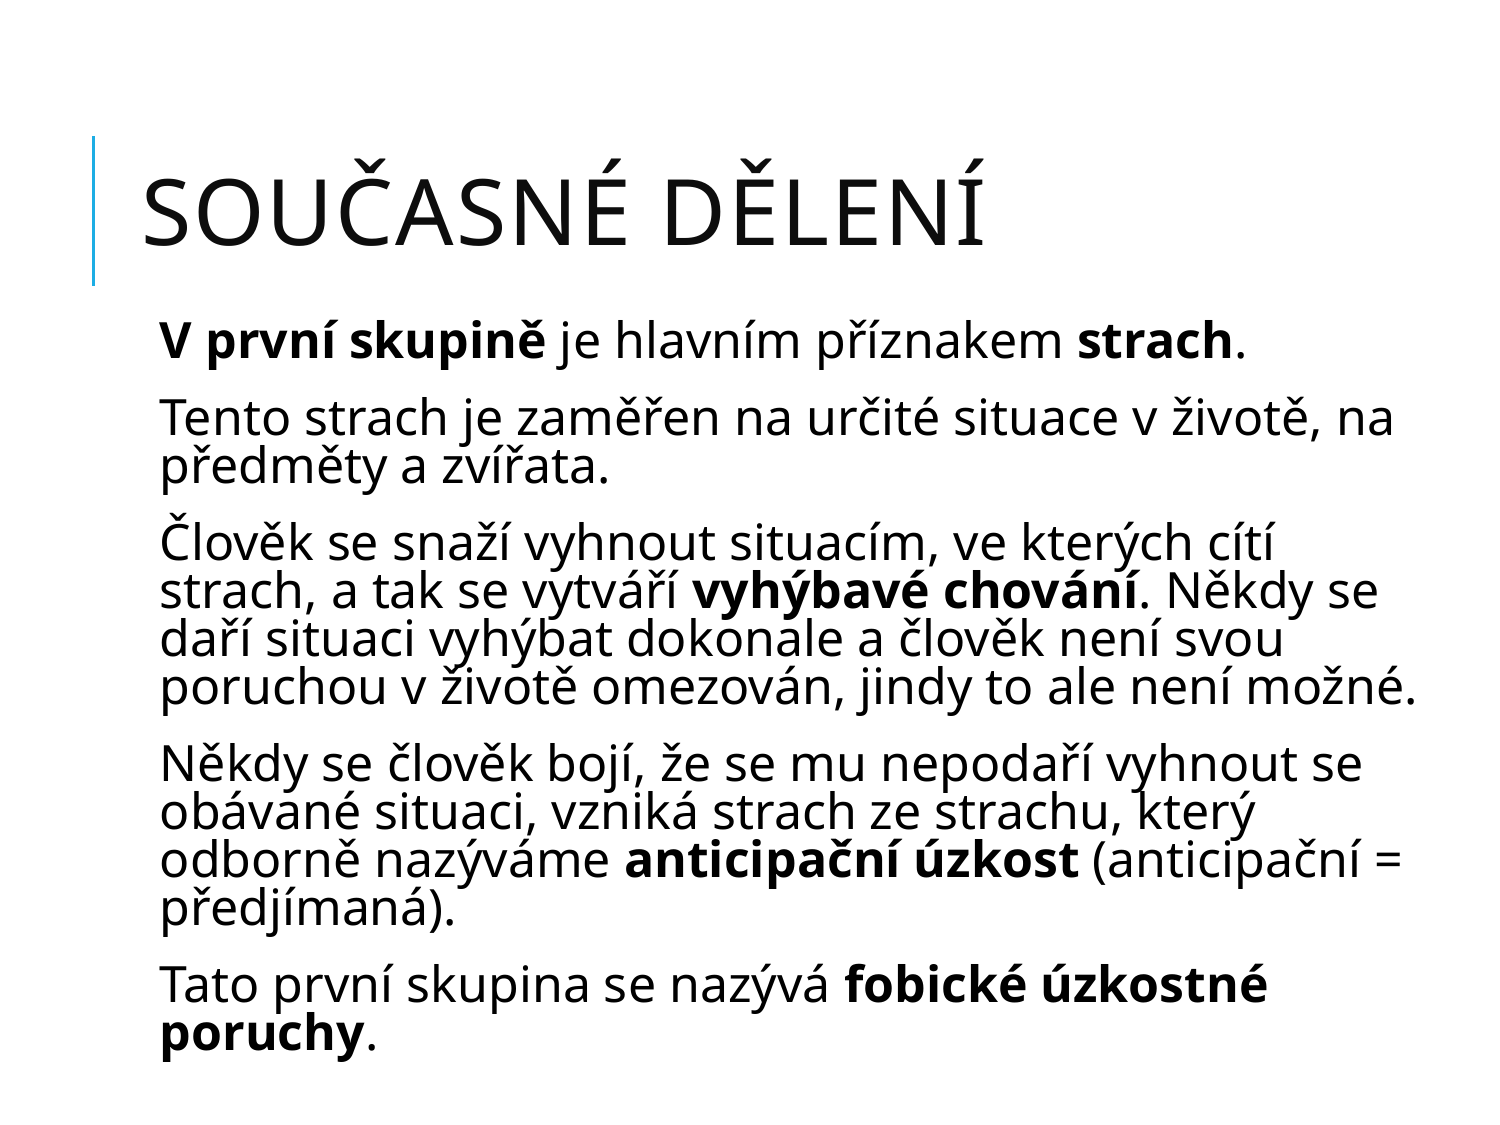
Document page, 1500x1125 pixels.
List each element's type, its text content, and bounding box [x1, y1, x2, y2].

list V první skupině je hlavním příznakem strach. Tento strach je zaměřen na určité situace v životě, na předměty a zvířata. Člověk se snaží vyhnout situacím, ve kterých cítí strach, a tak se vytváří vyhýbavé chování. Někdy se daří situaci vyhýbat dokonale a člověk není svou poruchou v životě omezován, jindy to ale není možné. Někdy se člověk bojí, že se mu nepodaří vyhnout se obávané situaci, vzniká strach ze strachu, který odborně nazýváme anticipační úzkost (anticipační = předjímaná). Tato první skupina se nazývá fobické úzkostné poruchy. [137, 312, 1451, 1071]
title Současné dělení [126, 96, 1322, 342]
